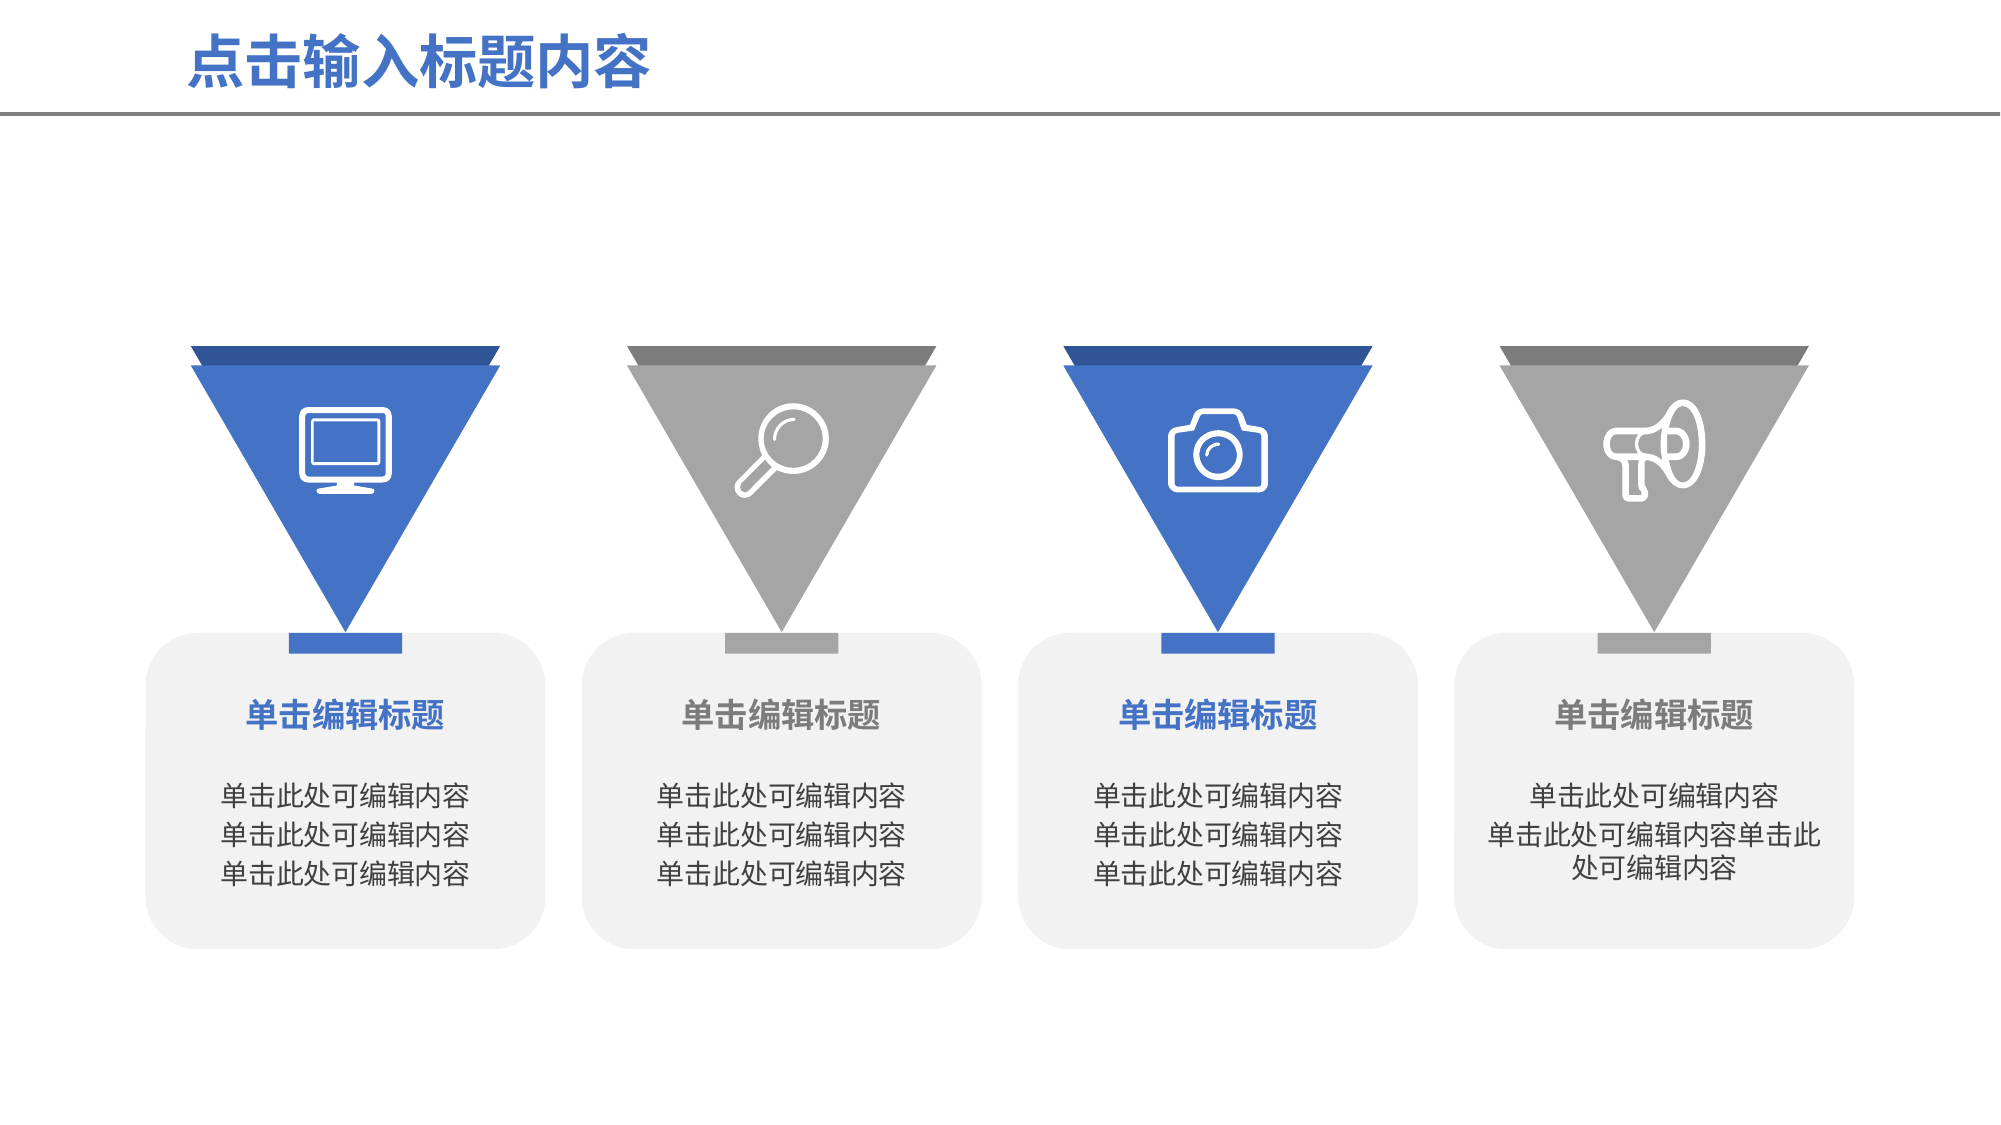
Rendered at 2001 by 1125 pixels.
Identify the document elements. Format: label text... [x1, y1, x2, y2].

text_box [190, 346, 501, 632]
text_box 点击输入标题内容 [149, 18, 689, 103]
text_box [1168, 408, 1268, 493]
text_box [1454, 632, 1855, 950]
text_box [1018, 632, 1419, 950]
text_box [145, 632, 546, 950]
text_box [627, 346, 937, 632]
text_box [734, 403, 829, 498]
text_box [581, 632, 982, 950]
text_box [1063, 346, 1373, 632]
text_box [1499, 346, 1809, 632]
